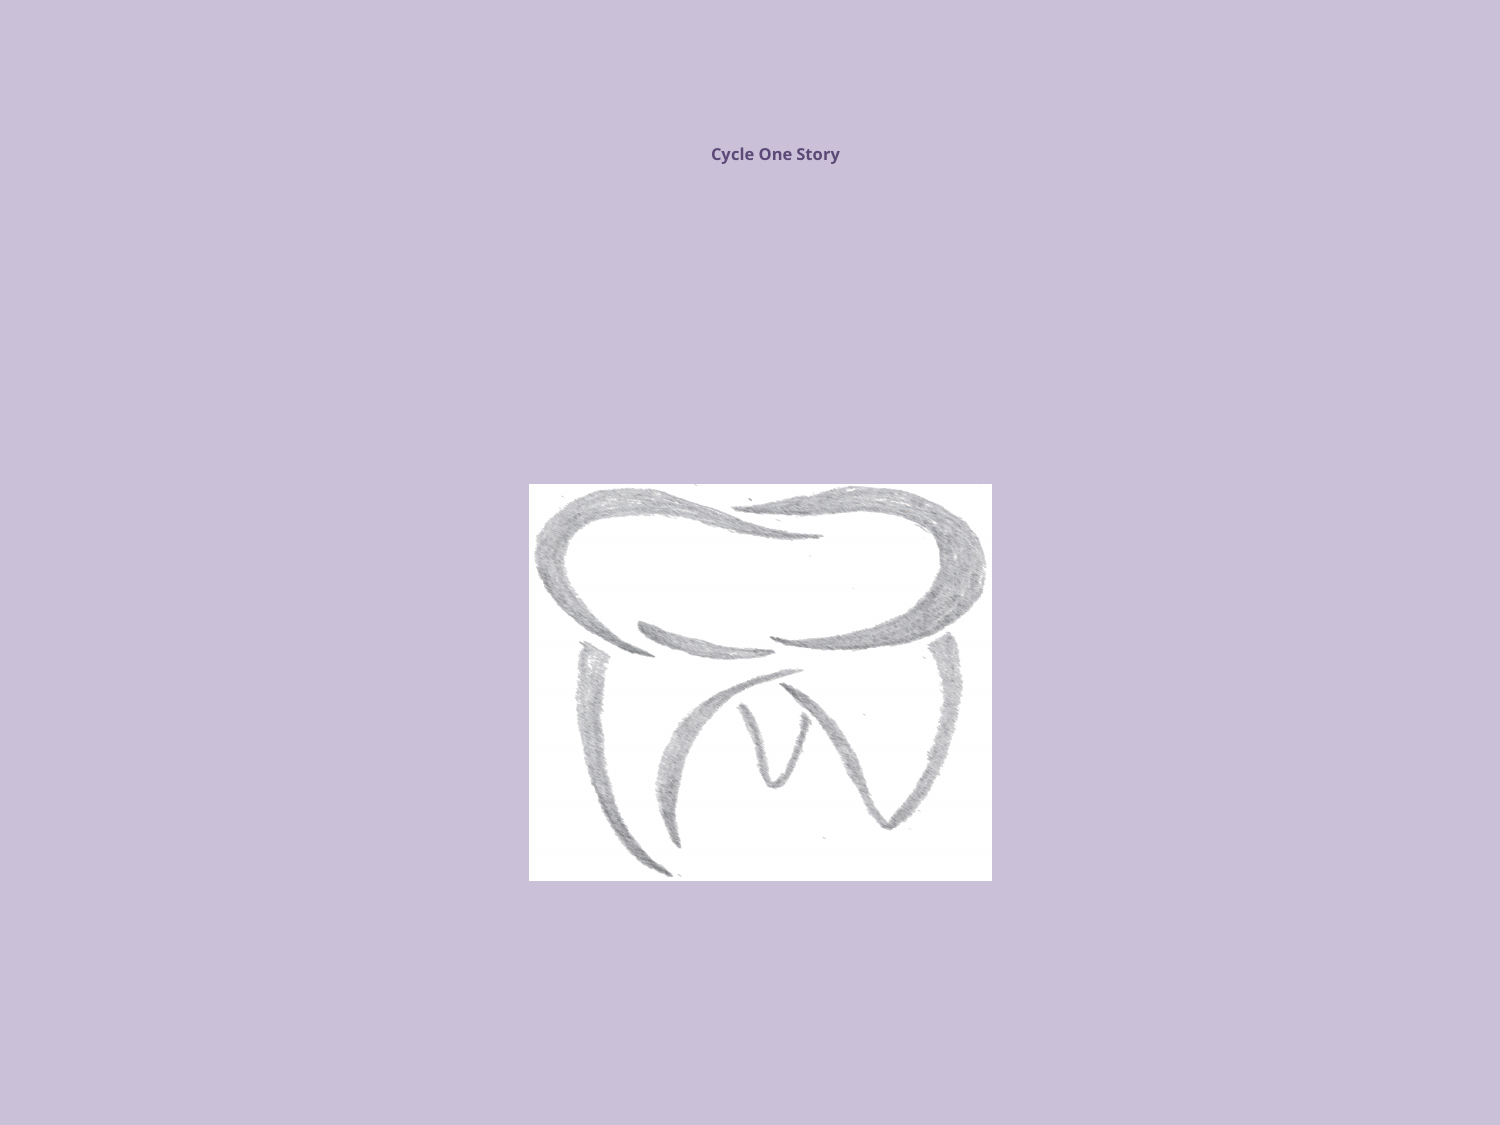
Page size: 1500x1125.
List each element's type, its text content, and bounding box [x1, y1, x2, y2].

picture [529, 484, 992, 882]
title Cycle One Story [27, 57, 1500, 196]
